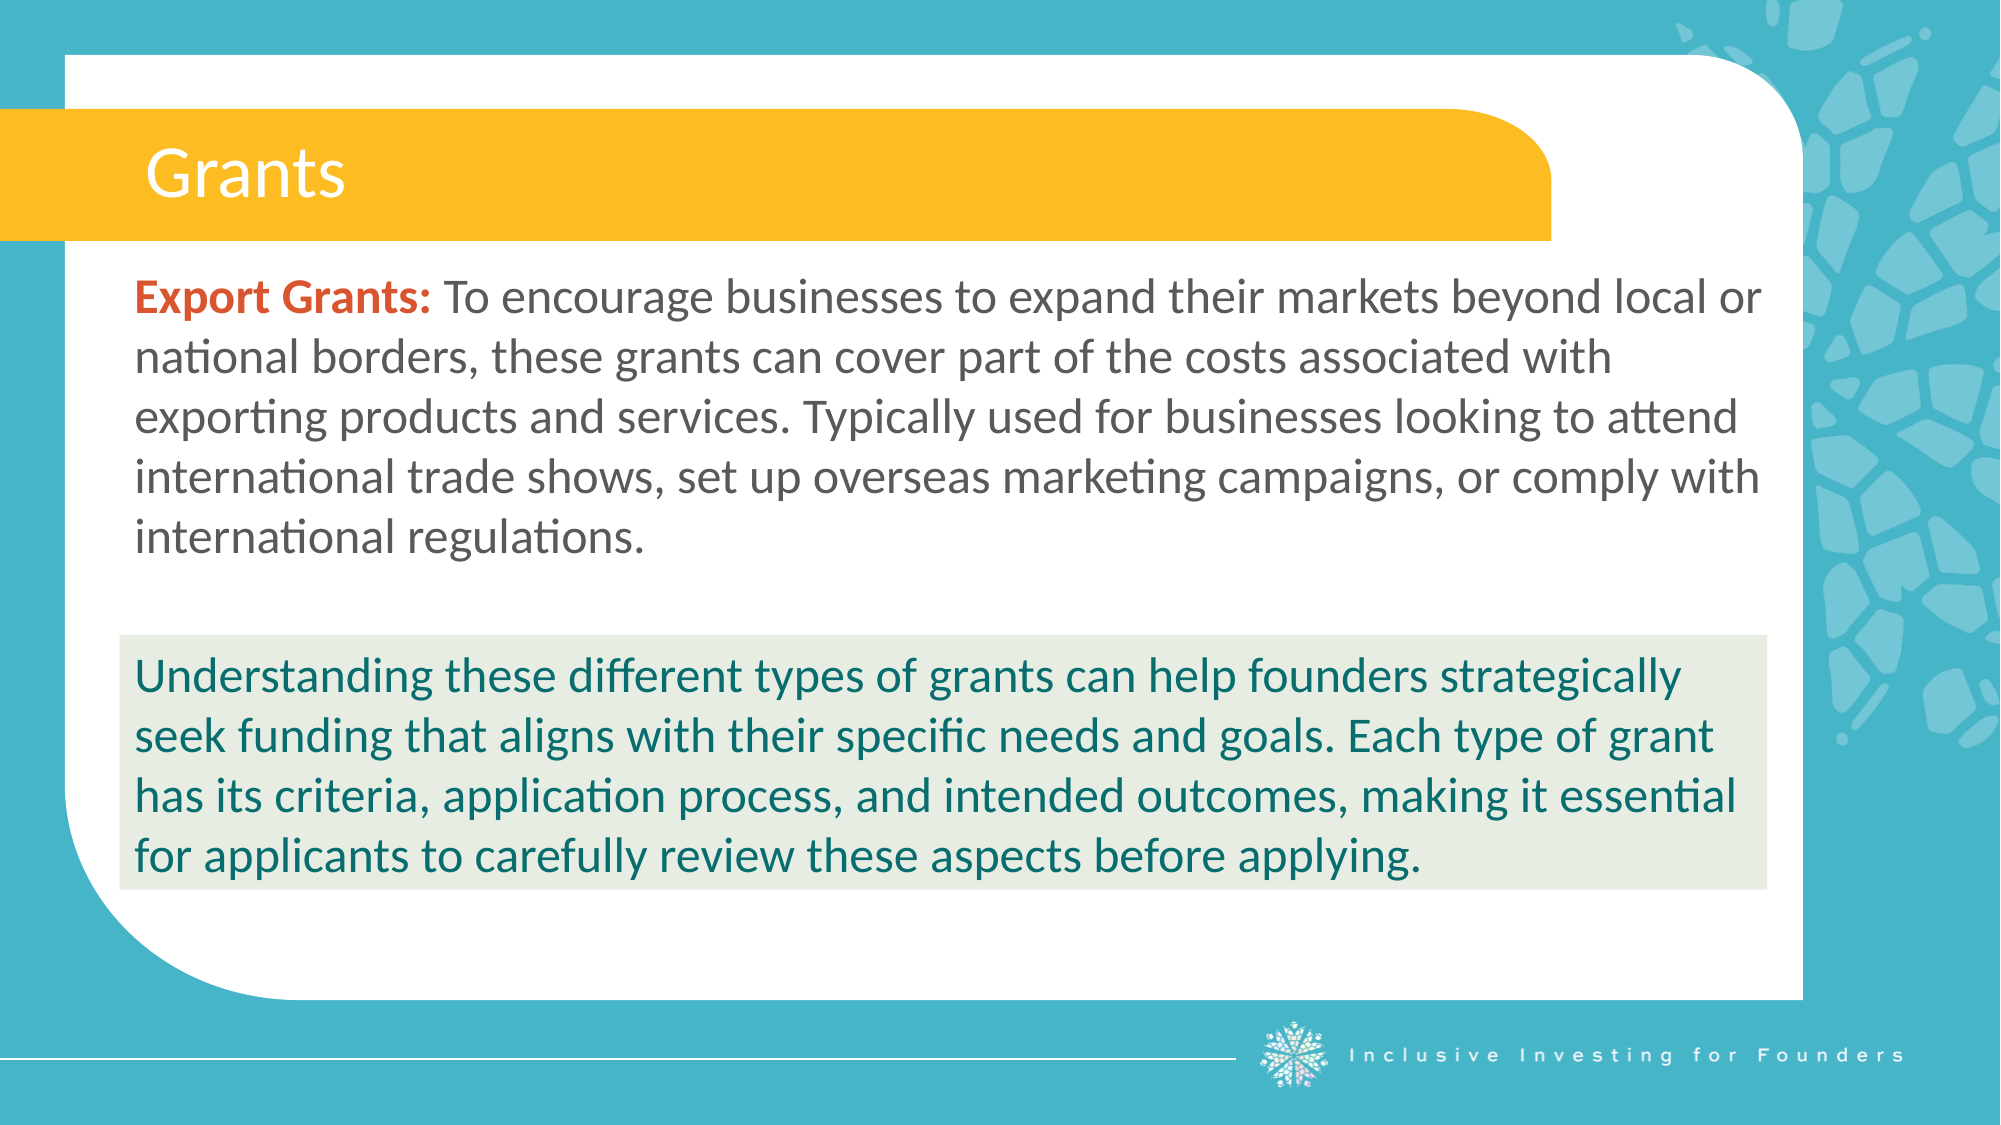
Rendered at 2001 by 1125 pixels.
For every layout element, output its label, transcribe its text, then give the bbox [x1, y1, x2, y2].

text_box Understanding these different types of grants can help founders strategically seek funding that aligns with their specific needs and goals. Each type of grant has its criteria, application process, and intended outcomes, making it essential for applicants to carefully review these aspects before applying. [119, 634, 1768, 890]
text_box [0, 107, 1514, 242]
list Grants [130, 124, 1712, 256]
text_box Export Grants: To encourage businesses to expand their markets beyond local or national borders, these grants can cover part of the costs associated with exporting products and services. Typically used for businesses looking to attend international trade shows, set up overseas marketing campaigns, or comply with international regulations. [119, 256, 1803, 811]
